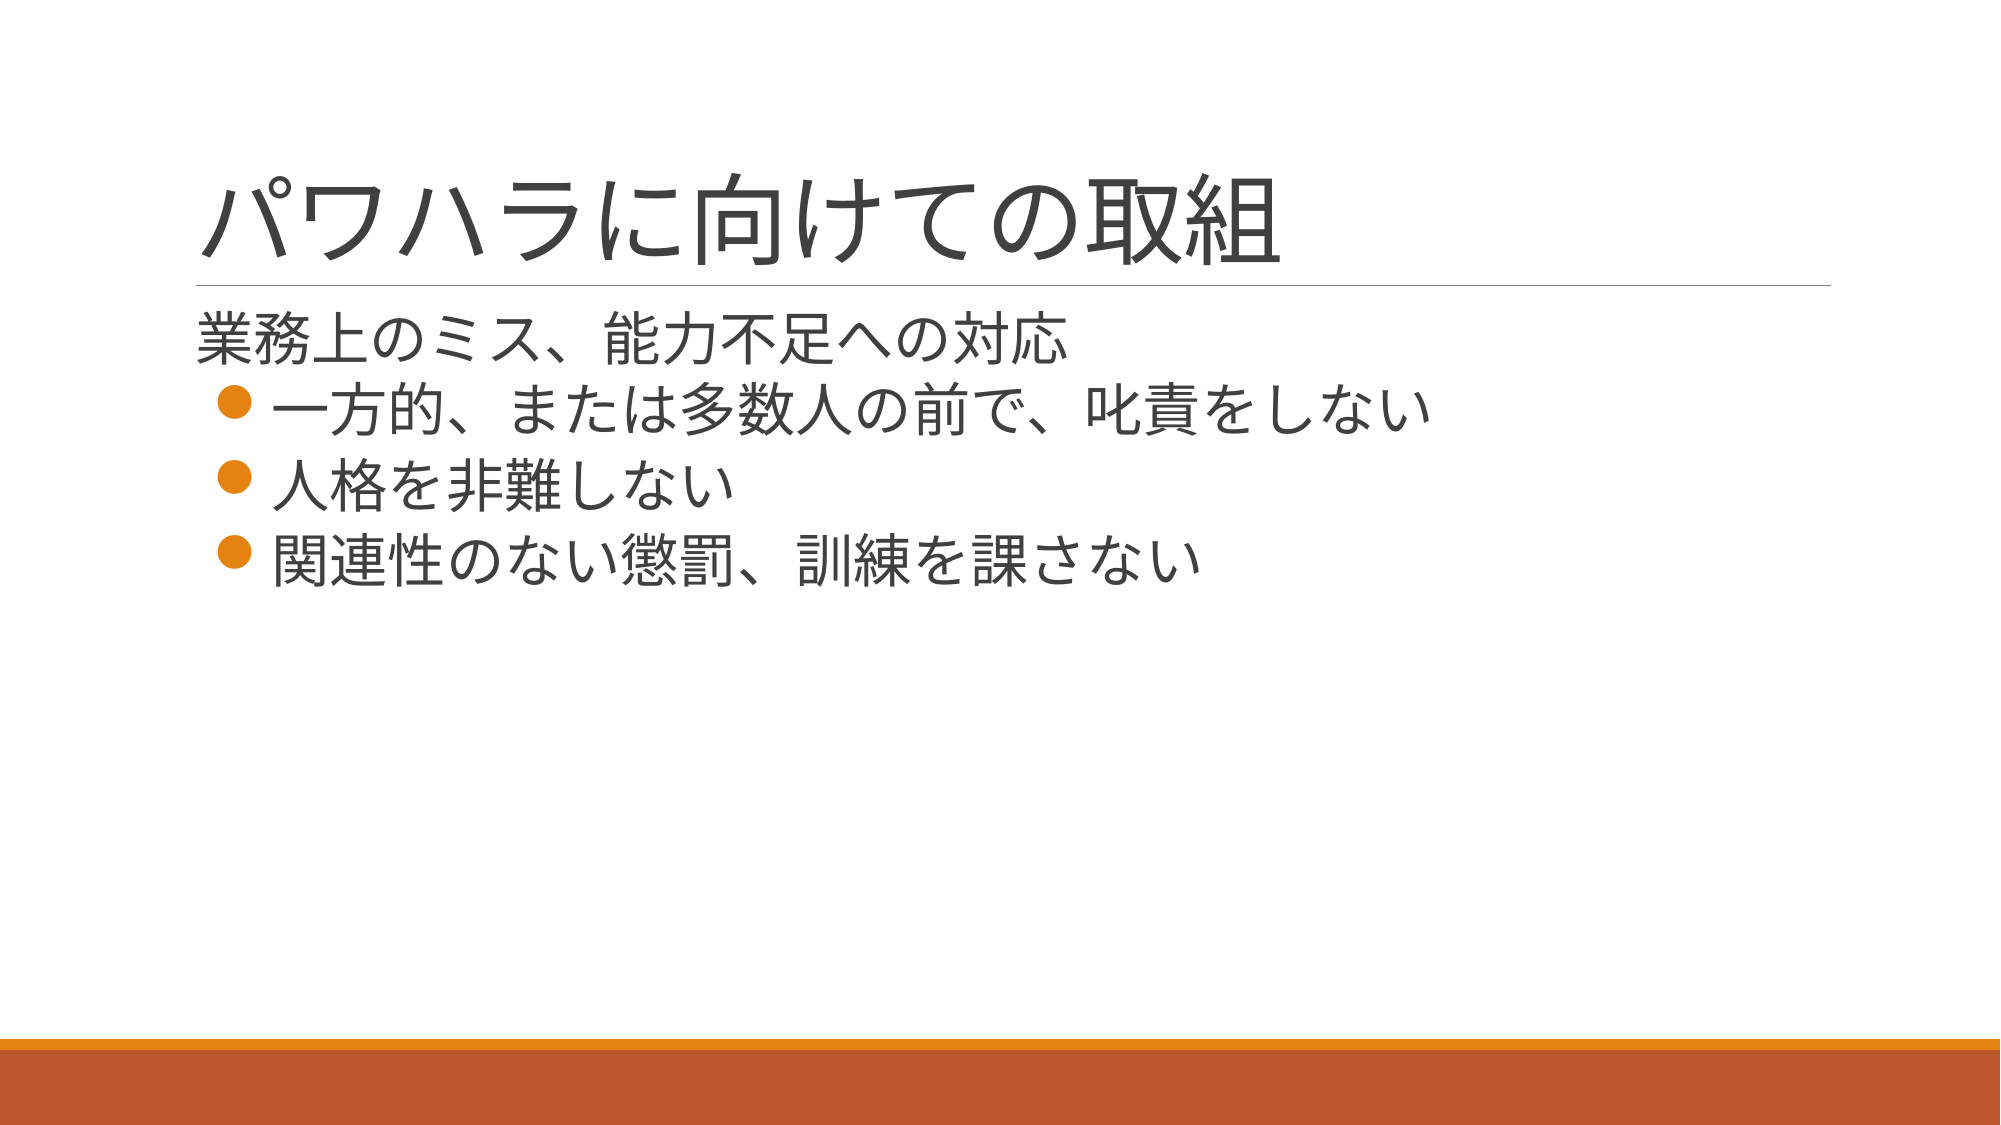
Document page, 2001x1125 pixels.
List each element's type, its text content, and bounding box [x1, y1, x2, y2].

title パワハラに向けての取組 [180, 47, 1830, 285]
list 業務上のミス、能力不足への対応 一方的、または多数人の前で、叱責をしない 人格を非難しない 関連性のない懲罰、訓練を課さない [180, 302, 1830, 963]
